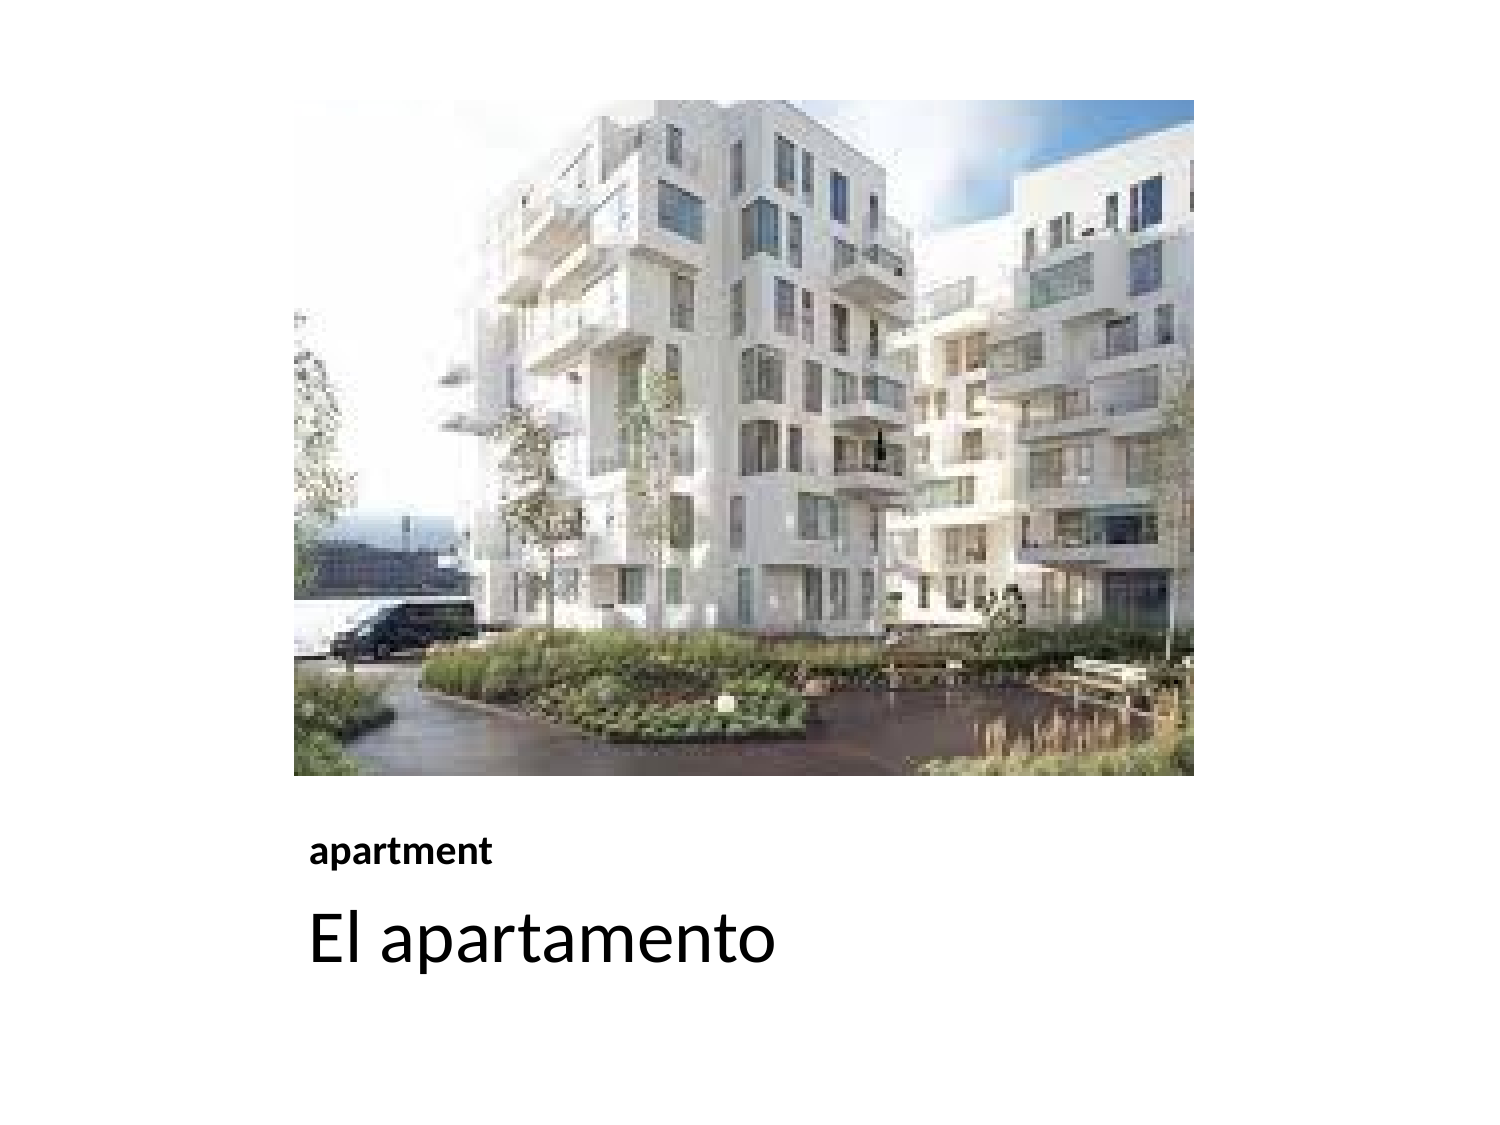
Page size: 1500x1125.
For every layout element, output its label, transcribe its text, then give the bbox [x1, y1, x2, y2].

list El apartamento [294, 880, 1194, 1013]
title apartment [294, 787, 1194, 880]
picture [293, 100, 1195, 776]
